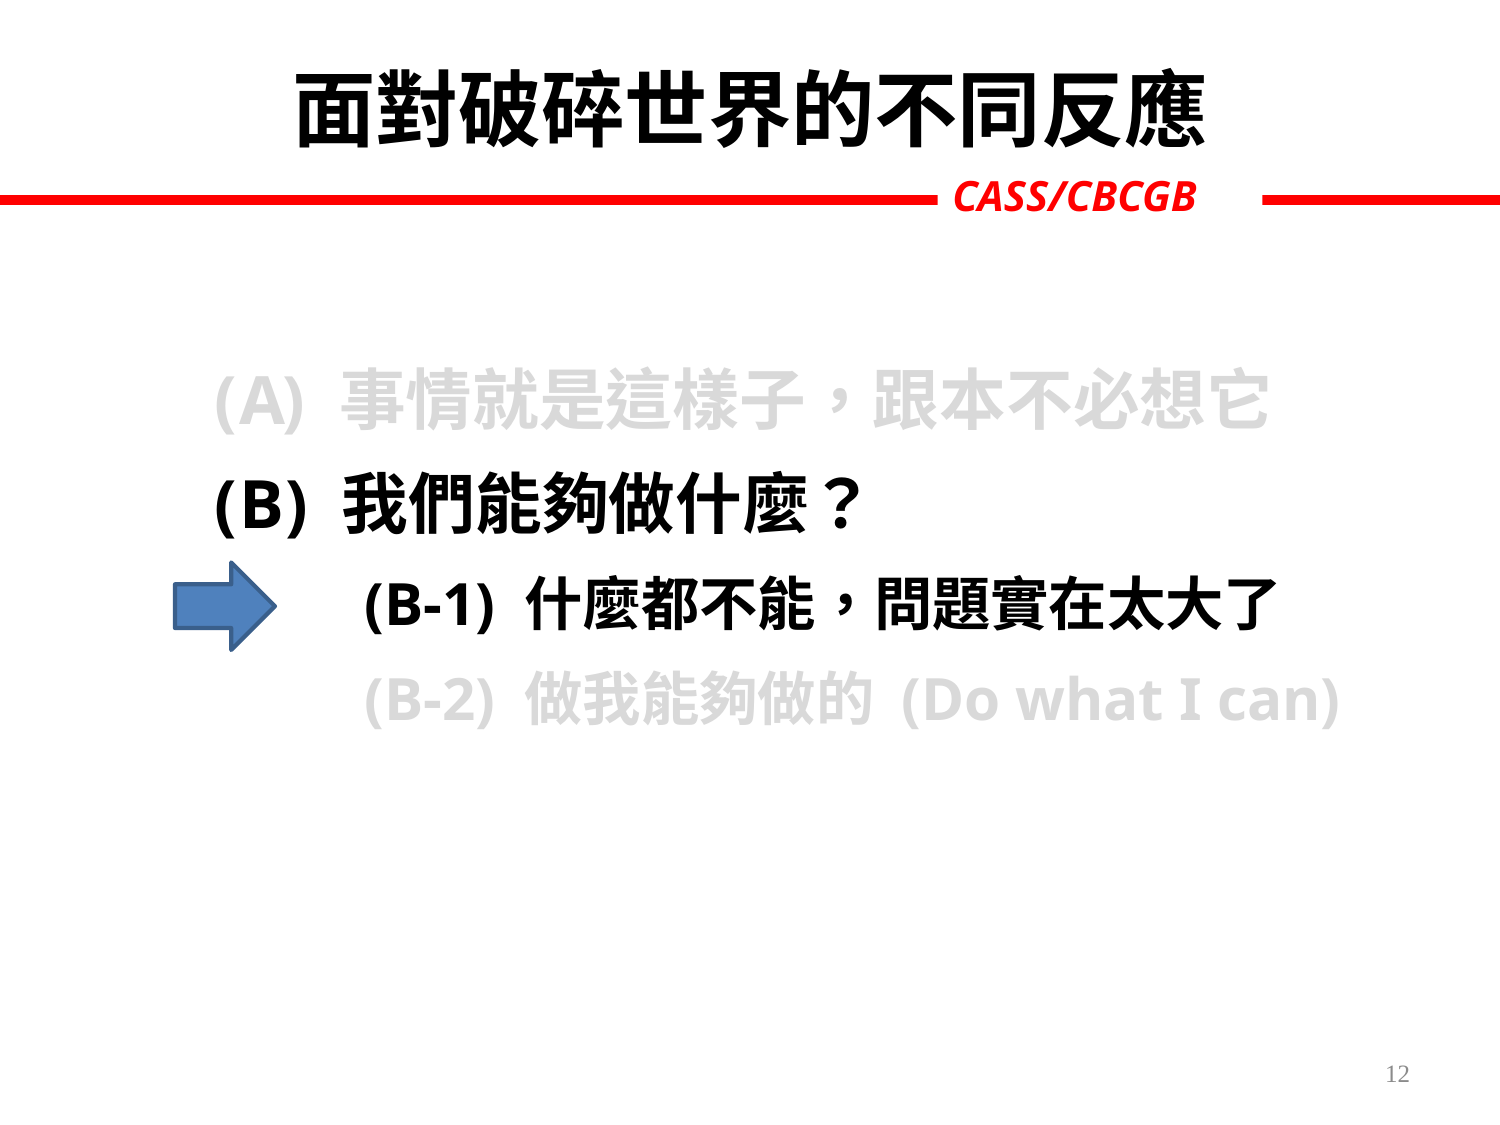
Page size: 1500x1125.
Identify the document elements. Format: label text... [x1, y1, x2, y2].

text_box 面對破碎世界的不同反應 [0, 50, 1500, 165]
text_box 事情就是這樣子，跟本不必想它 我們能夠做什麼？ (B-1) 什麼都不能，問題實在太大了 (B-2) 做我能夠做的 (Do what I can) [199, 350, 1388, 740]
text_box [172, 560, 278, 652]
slide_number 12 [1074, 1042, 1425, 1103]
